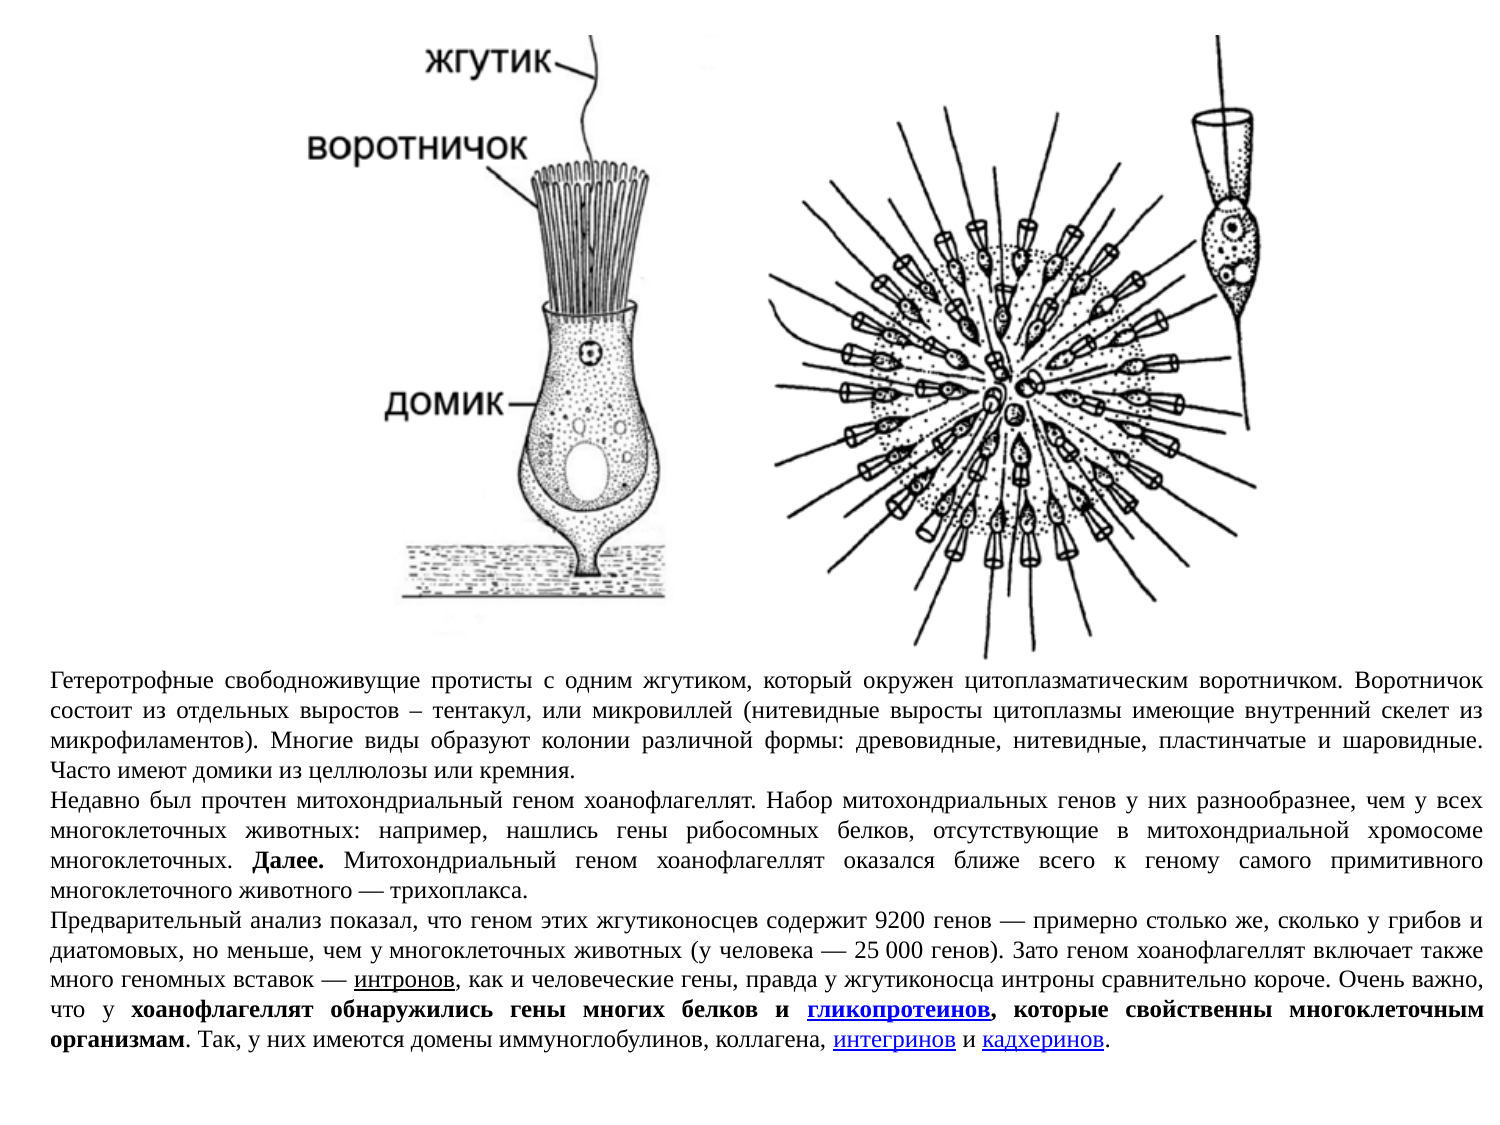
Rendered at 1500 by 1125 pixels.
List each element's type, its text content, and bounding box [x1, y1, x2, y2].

picture [210, 34, 1385, 704]
text_box Гетеротрофные свободноживущие протисты с одним жгутиком, который окружен цитоплазматическим воротничком. Воротничок состоит из отдельных выростов – тентакул, или микровиллей (нитевидные выросты цитоплазмы имеющие внутренний скелет из микрофиламентов). Многие виды образуют колонии различной формы: древовидные, нитевидные, пластинчатые и шаровидные. Часто имеют домики из целлюлозы или кремния. Недавно был прочтен митохондриальный геном хоанофлагеллят. Набор митохондриальных генов у них разнообразнее, чем у всех многоклеточных животных: например, нашлись гены рибосомных белков, отсутствующие в митохондриальной хромосоме многоклеточных. Далее. Митохондриальный геном хоанофлагеллят оказался ближе всего к геному самого примитивного многоклеточного животного — трихоплакса. Предварительный анализ показал, что геном этих жгутиконосцев содержит 9200 генов — примерно столько же, сколько у грибов и диатомовых, но меньше, чем у многоклеточных животных (у человека — 25 000 генов). Зато геном хоанофлагеллят включает также много геномных вставок — интронов, как и человеческие гены, правда у жгутиконосца интроны сравнительно короче. Очень важно, что у хоанофлагеллят обнаружились гены многих белков и гликопротеинов, которые свойственны многоклеточным организмам. Так, у них имеются домены иммуноглобулинов, коллагена, интегринов и кадхеринов. [35, 656, 1500, 1091]
